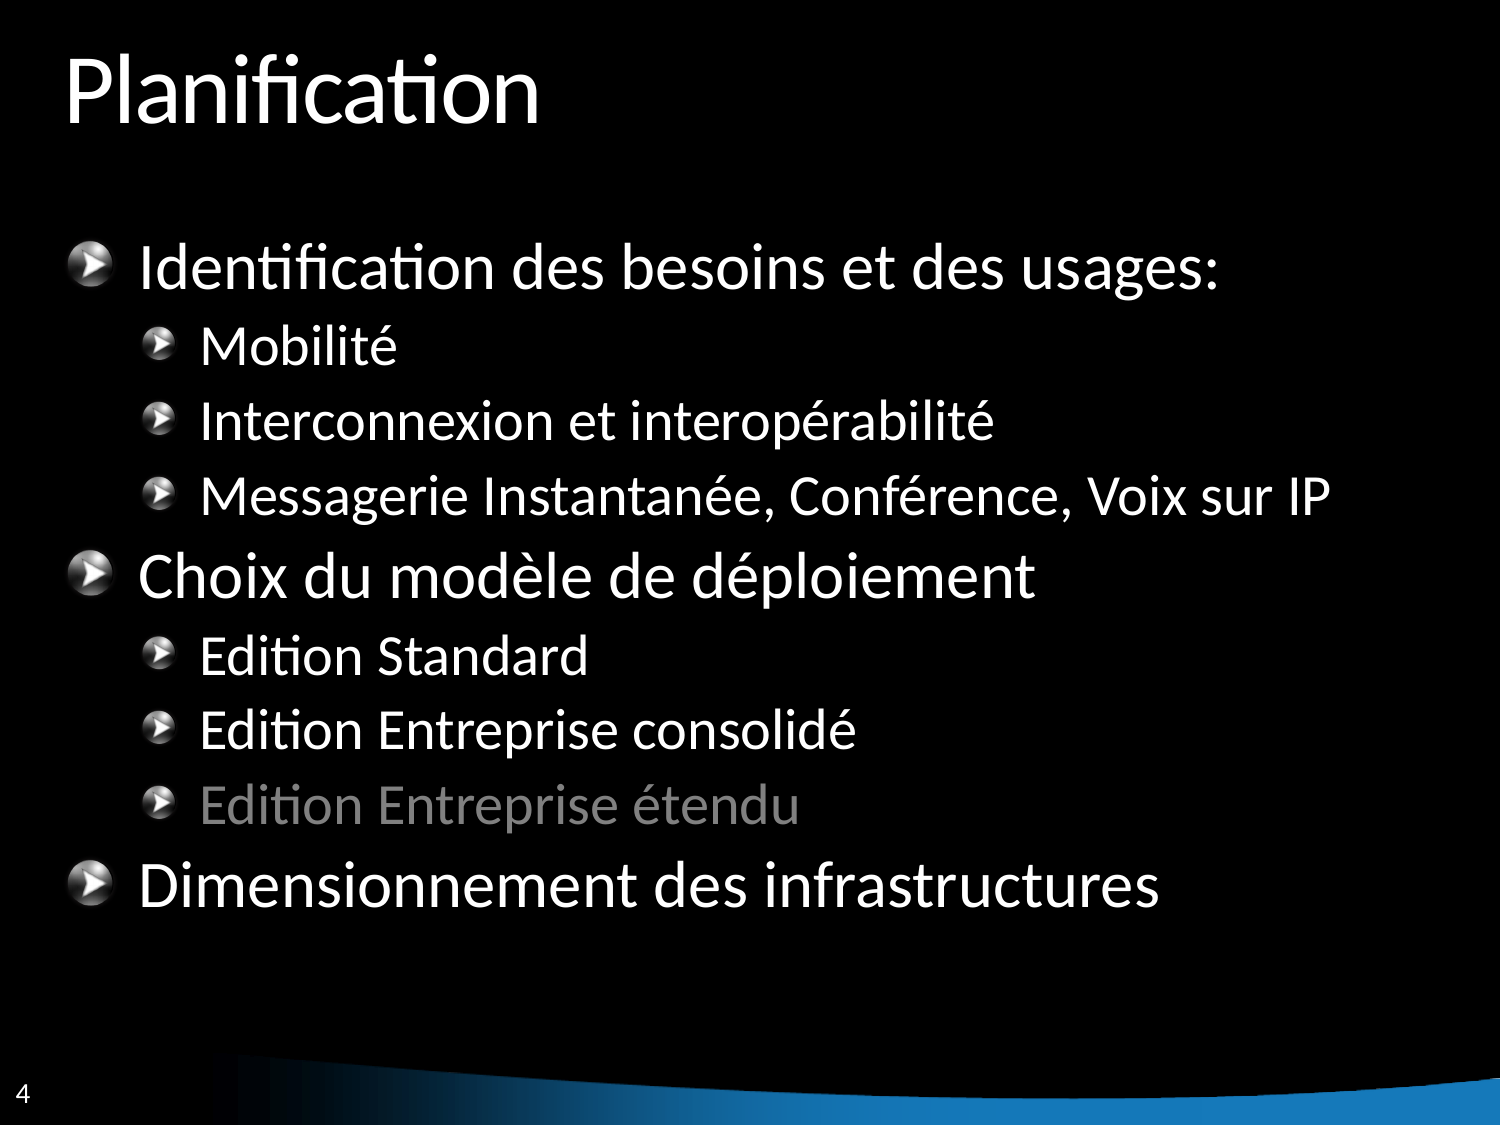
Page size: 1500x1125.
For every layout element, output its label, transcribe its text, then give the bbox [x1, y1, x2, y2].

title Planification [63, 37, 1438, 147]
list Identification des besoins et des usages: Mobilité Interconnexion et interopérabilité Messagerie Instantanée, Conférence, Voix sur IP Choix du modèle de déploiement Edition Standard Edition Entreprise consolidé Edition Entreprise étendu Dimensionnement des infrastructures [62, 231, 1438, 1038]
picture [0, 0, 1500, 1125]
